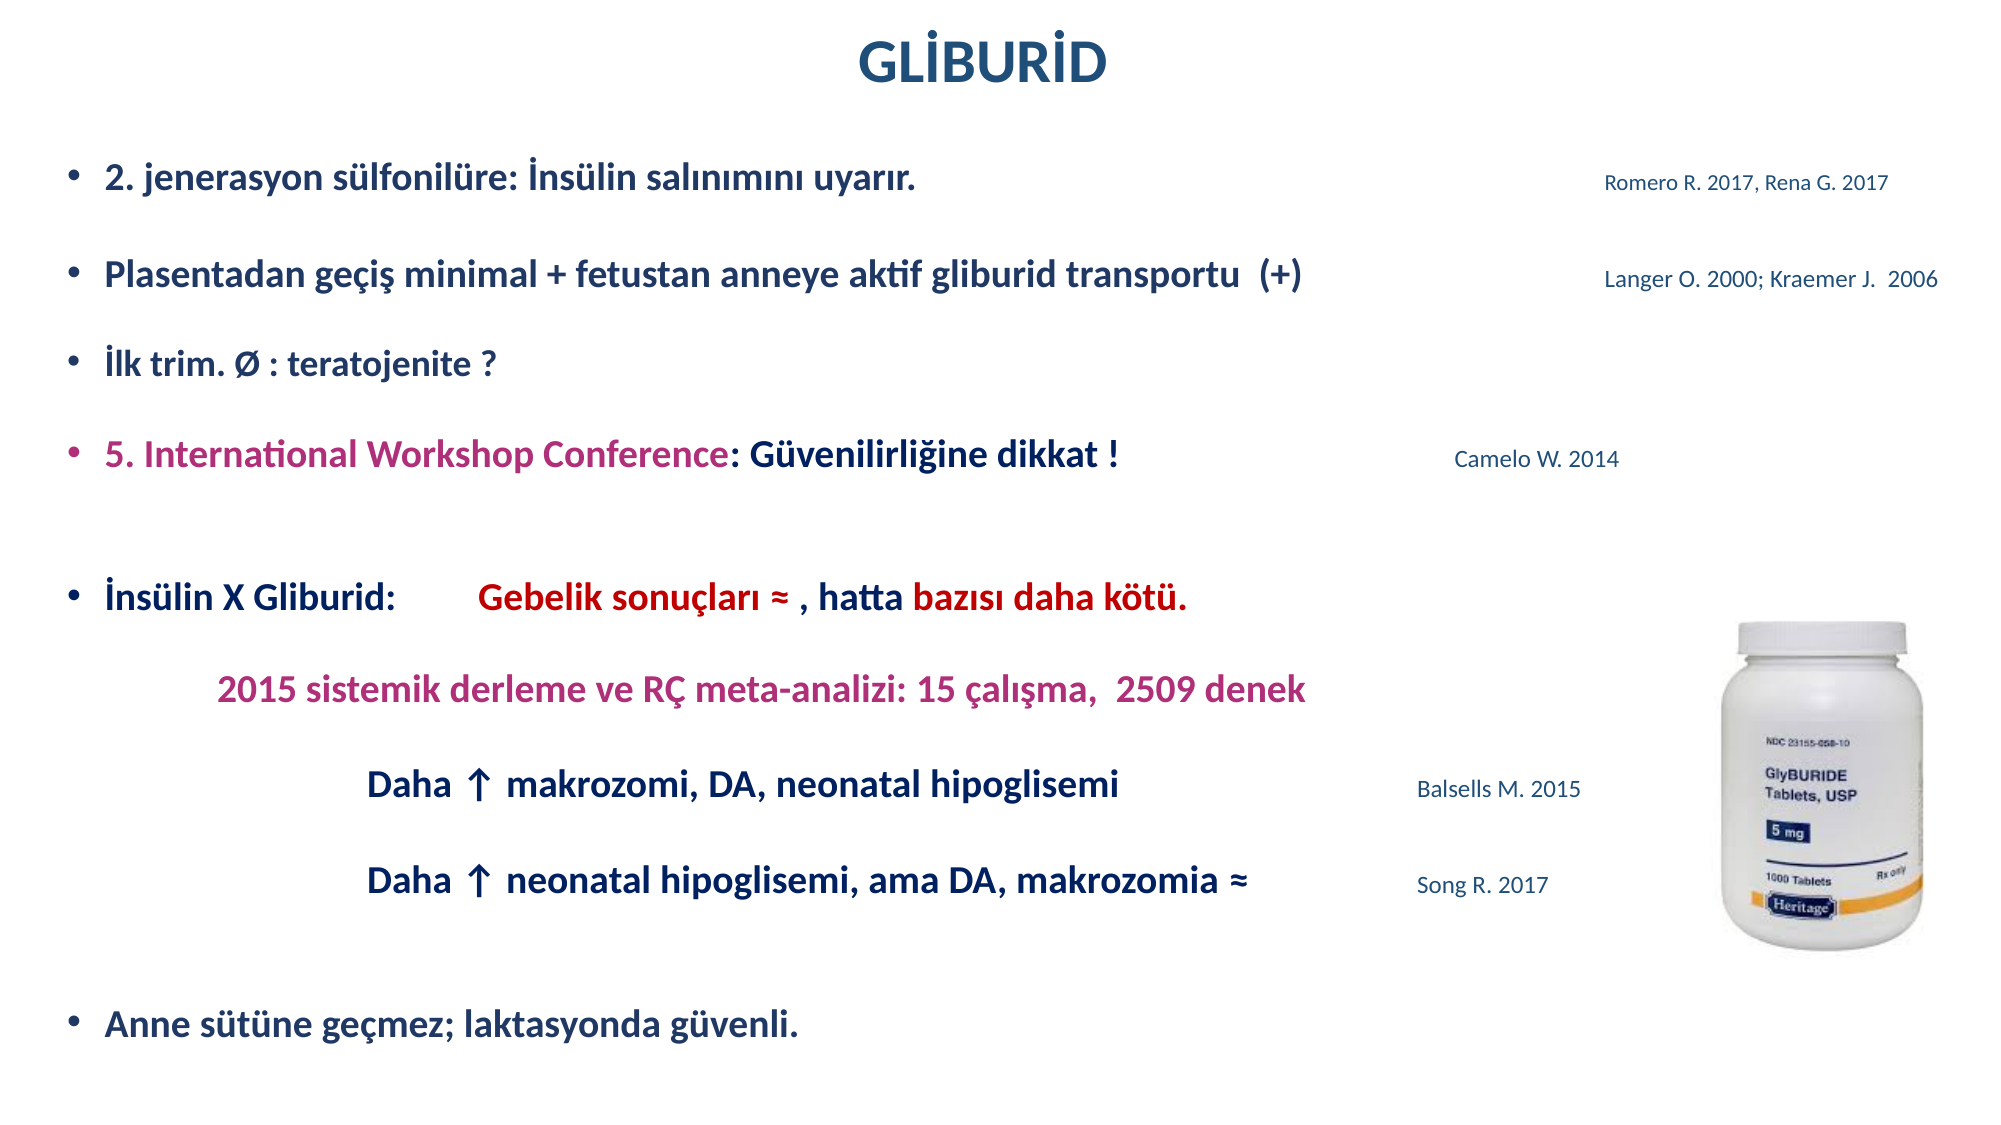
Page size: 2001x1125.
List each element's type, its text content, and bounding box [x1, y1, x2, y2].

title GLİBURİD [120, 21, 1846, 104]
list 2. jenerasyon sülfonilüre: İnsülin salınımını uyarır. Romero R. 2017, Rena G. 2017 Plasentadan geçiş minimal + fetustan anneye aktif gliburid transportu (+) Langer O. 2000; Kraemer J. 2006 İlk trim. Ø : teratojenite ? 5. International Workshop Conference: Güvenilirliğine dikkat ! Camelo W. 2014 İnsülin X Gliburid: Gebelik sonuçları ≈ , hatta bazısı daha kötü. 2015 sistemik derleme ve RÇ meta-analizi: 15 çalışma, 2509 denek Daha ↑ makrozomi, DA, neonatal hipoglisemi Balsells M. 2015 Daha ↑ neonatal hipoglisemi, ama DA, makrozomia ≈ Song R. 2017 Anne sütüne geçmez; laktasyonda güvenli. [52, 119, 1978, 1104]
picture [1648, 609, 2000, 961]
